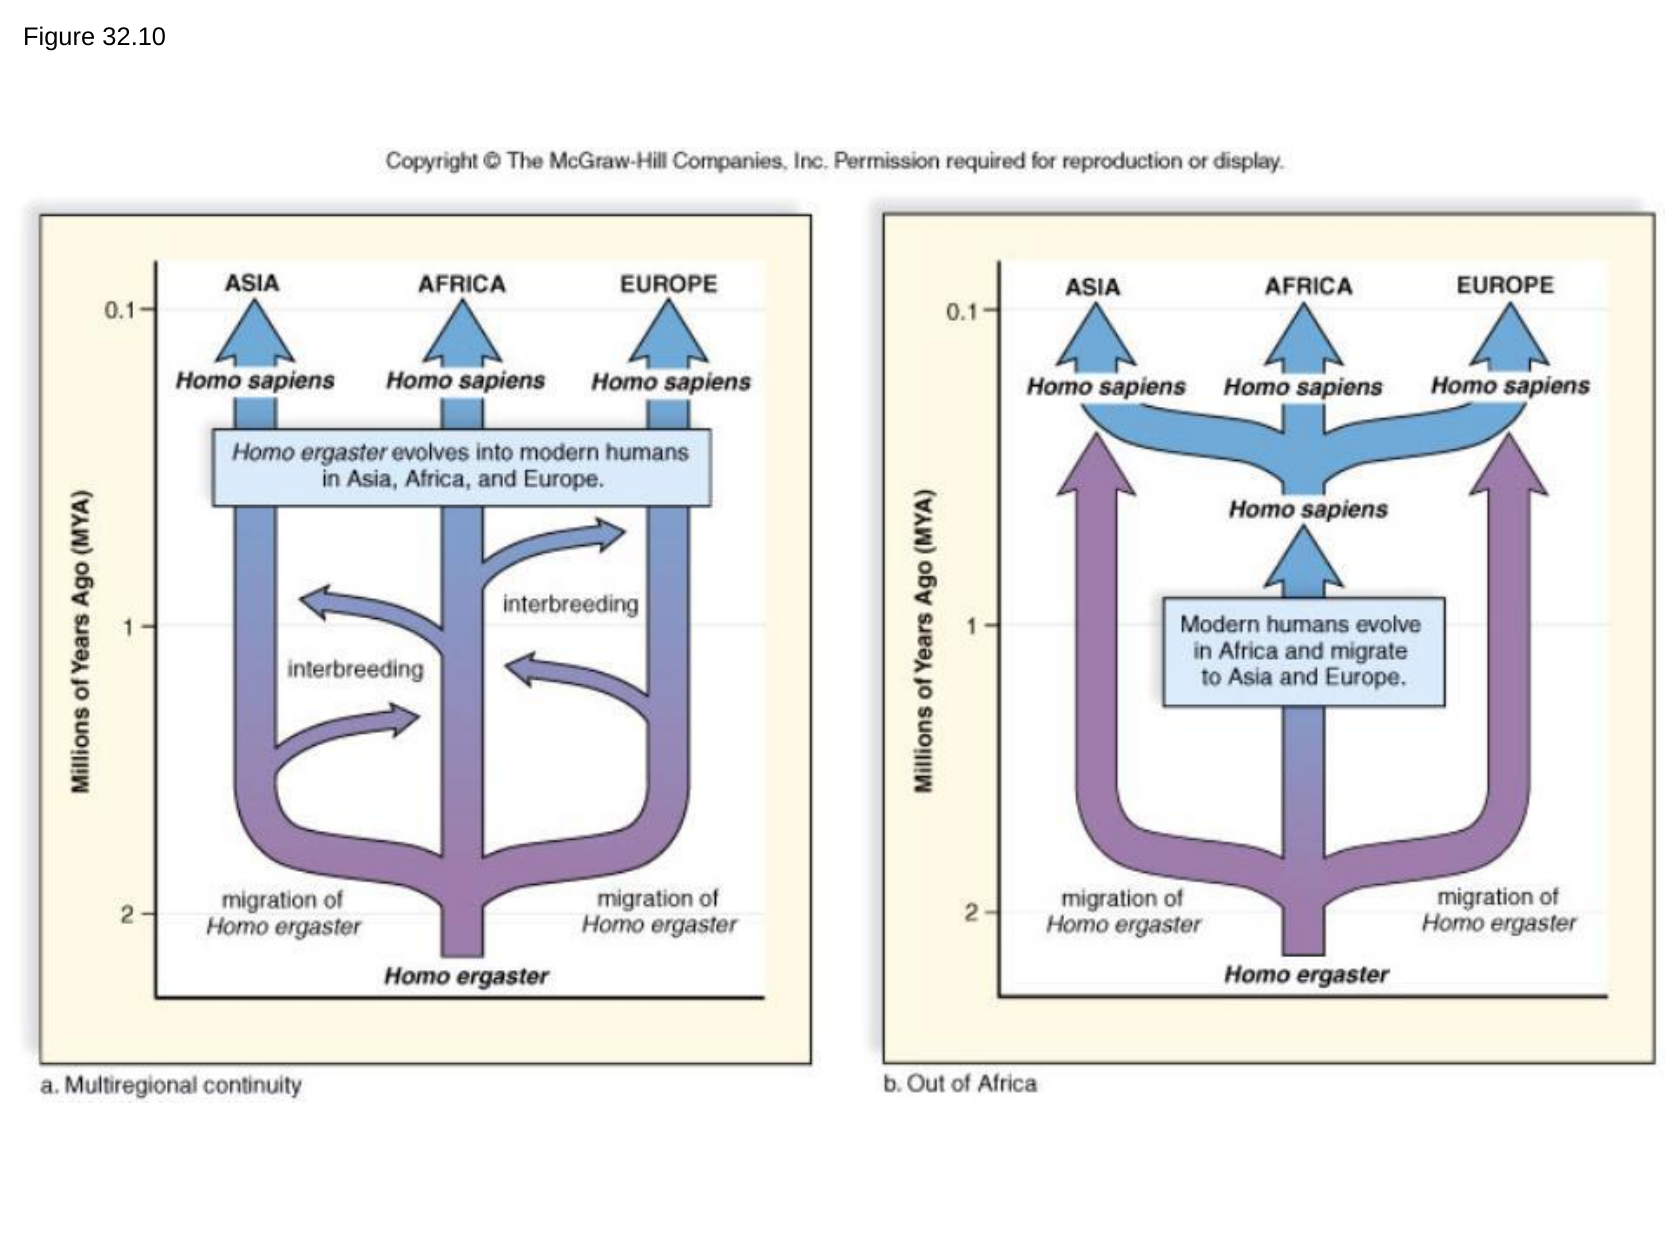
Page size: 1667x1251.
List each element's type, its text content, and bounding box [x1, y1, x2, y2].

title Figure 32.10 [16, 8, 356, 57]
text_box [1, 147, 1665, 1103]
